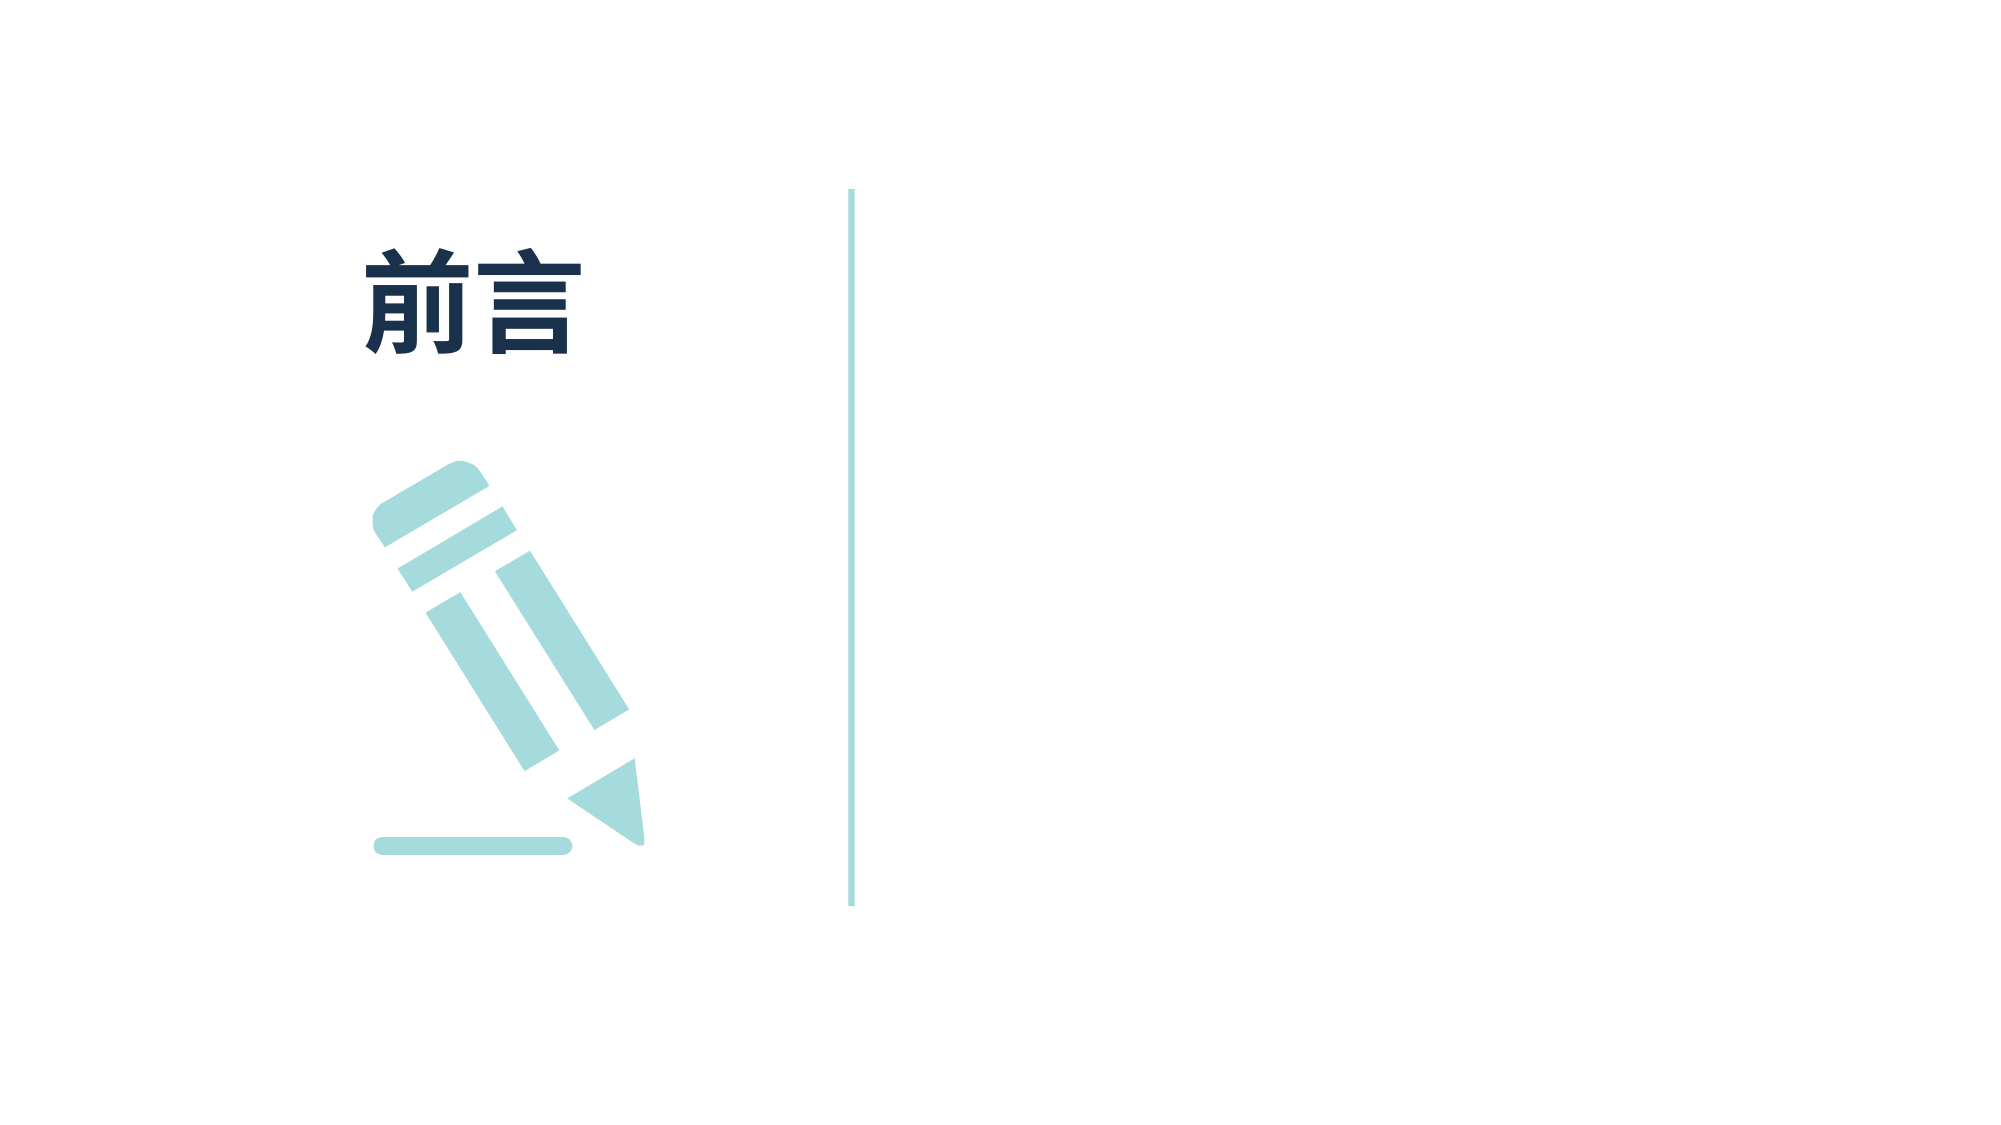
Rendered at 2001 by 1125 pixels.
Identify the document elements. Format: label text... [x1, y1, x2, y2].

text_box 前言 [346, 224, 601, 375]
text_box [372, 460, 645, 855]
